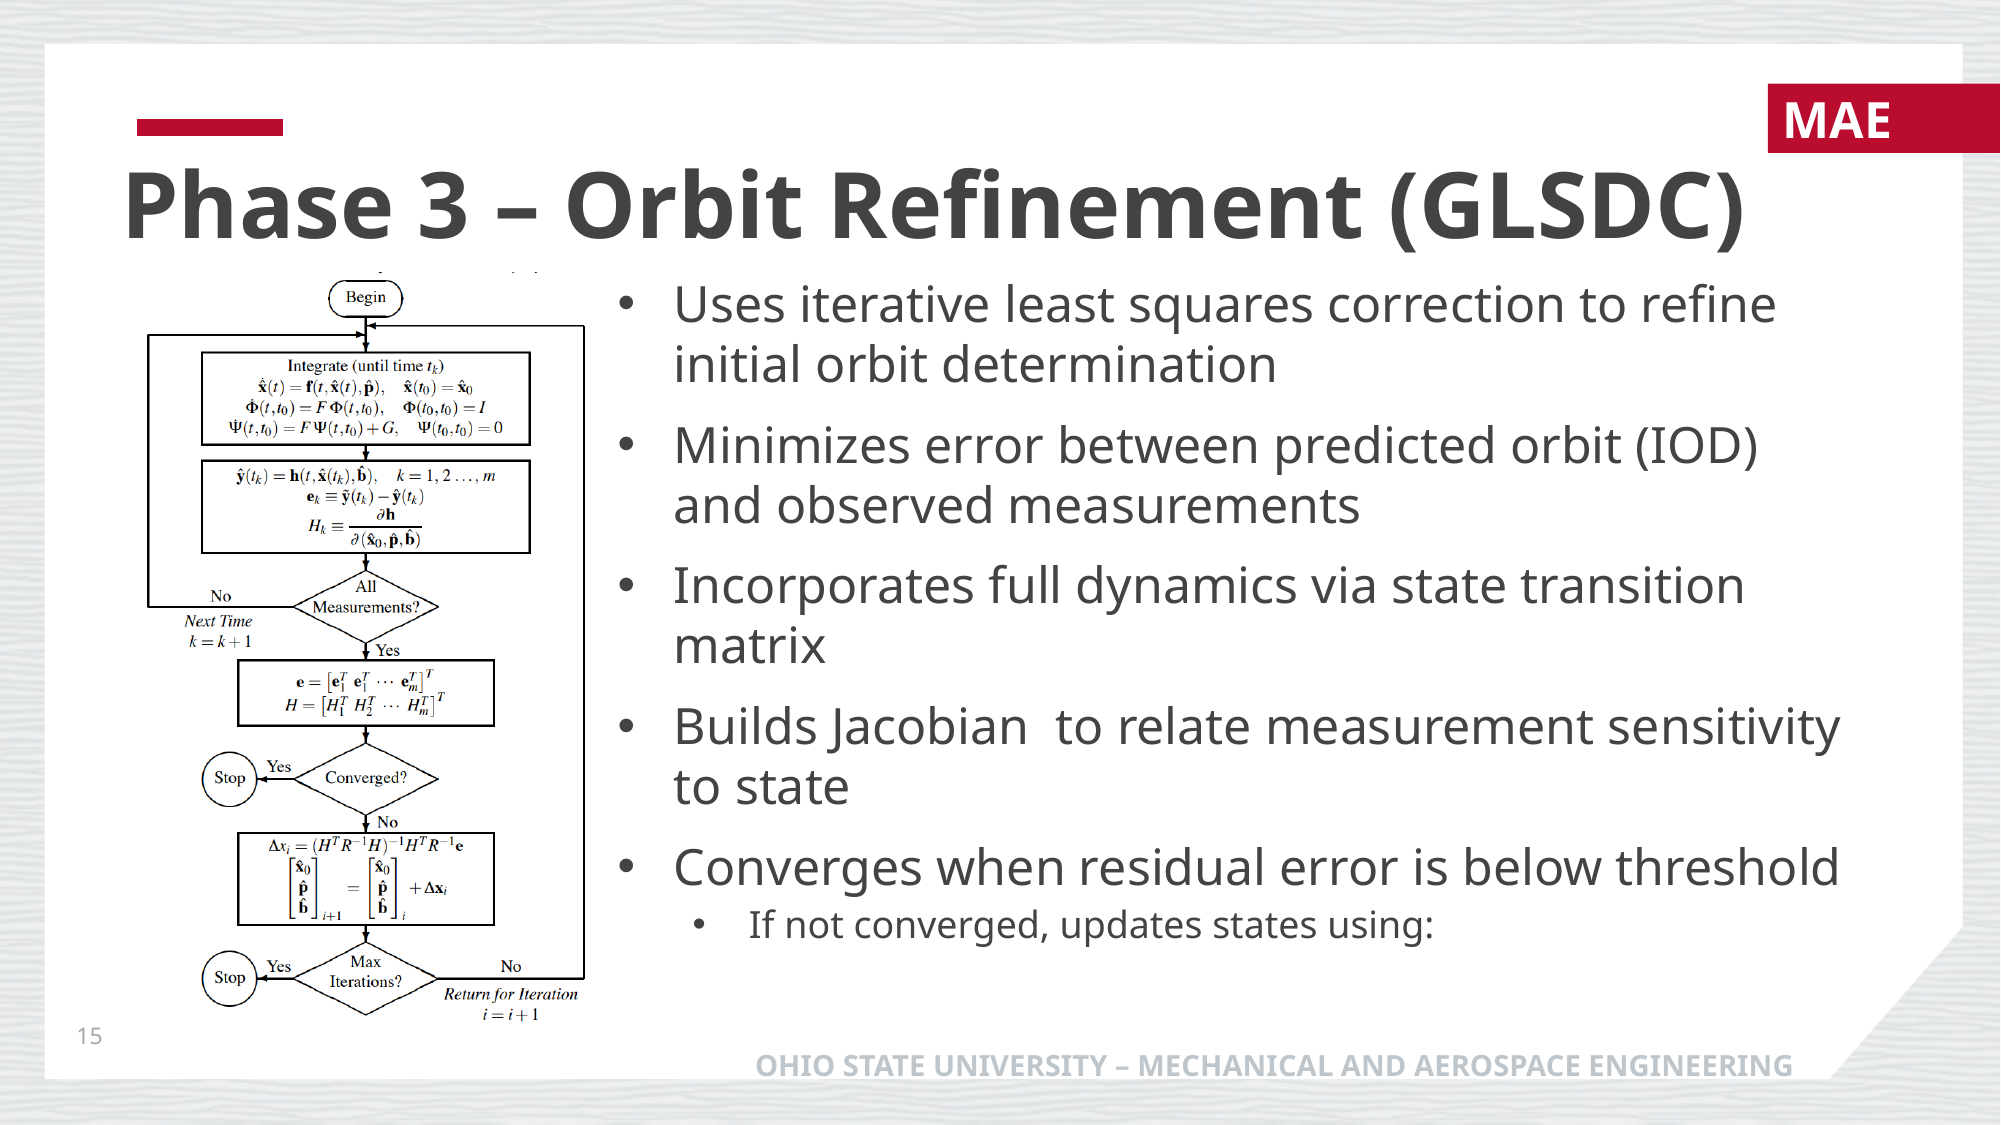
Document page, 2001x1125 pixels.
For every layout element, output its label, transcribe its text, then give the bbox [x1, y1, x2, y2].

title Phase 3 – Orbit Refinement (GLSDC) [121, 158, 1862, 273]
picture [0, 0, 2001, 1125]
